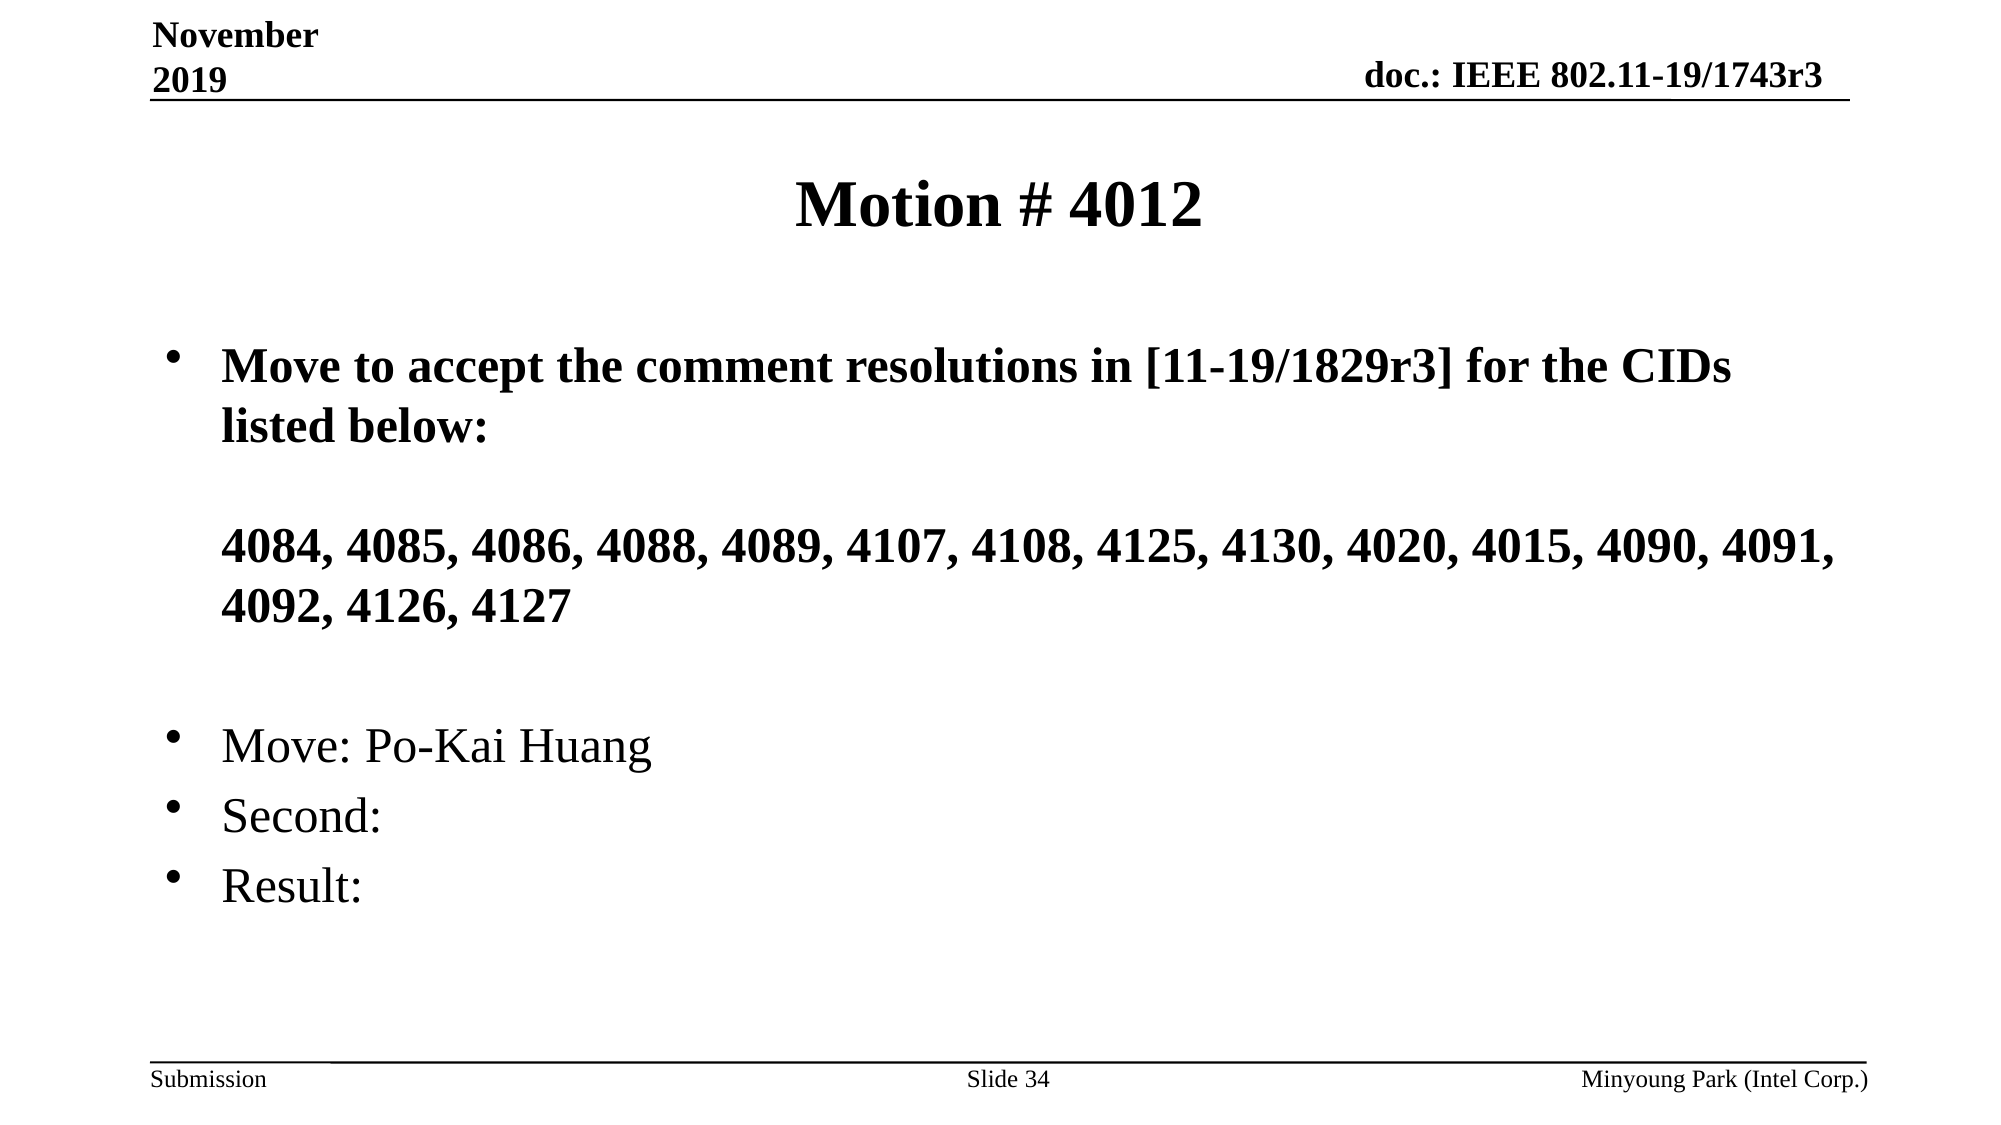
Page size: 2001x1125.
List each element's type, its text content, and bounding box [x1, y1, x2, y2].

title Motion # 4012 [150, 112, 1850, 288]
footer Minyoung Park (Intel Corp.) [1266, 1061, 1869, 1093]
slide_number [152, 54, 347, 101]
list Move to accept the comment resolutions in [11-19/1829r3] for the CIDs listed below: 4084, 4085, 4086, 4088, 4089, 4107, 4108, 4125, 4130, 4020, 4015, 4090, 4091, 4092, 4126, 4127 Move: Po-Kai Huang Second: Result: [150, 324, 1850, 1000]
slide_number Slide 34 [964, 1061, 1053, 1093]
